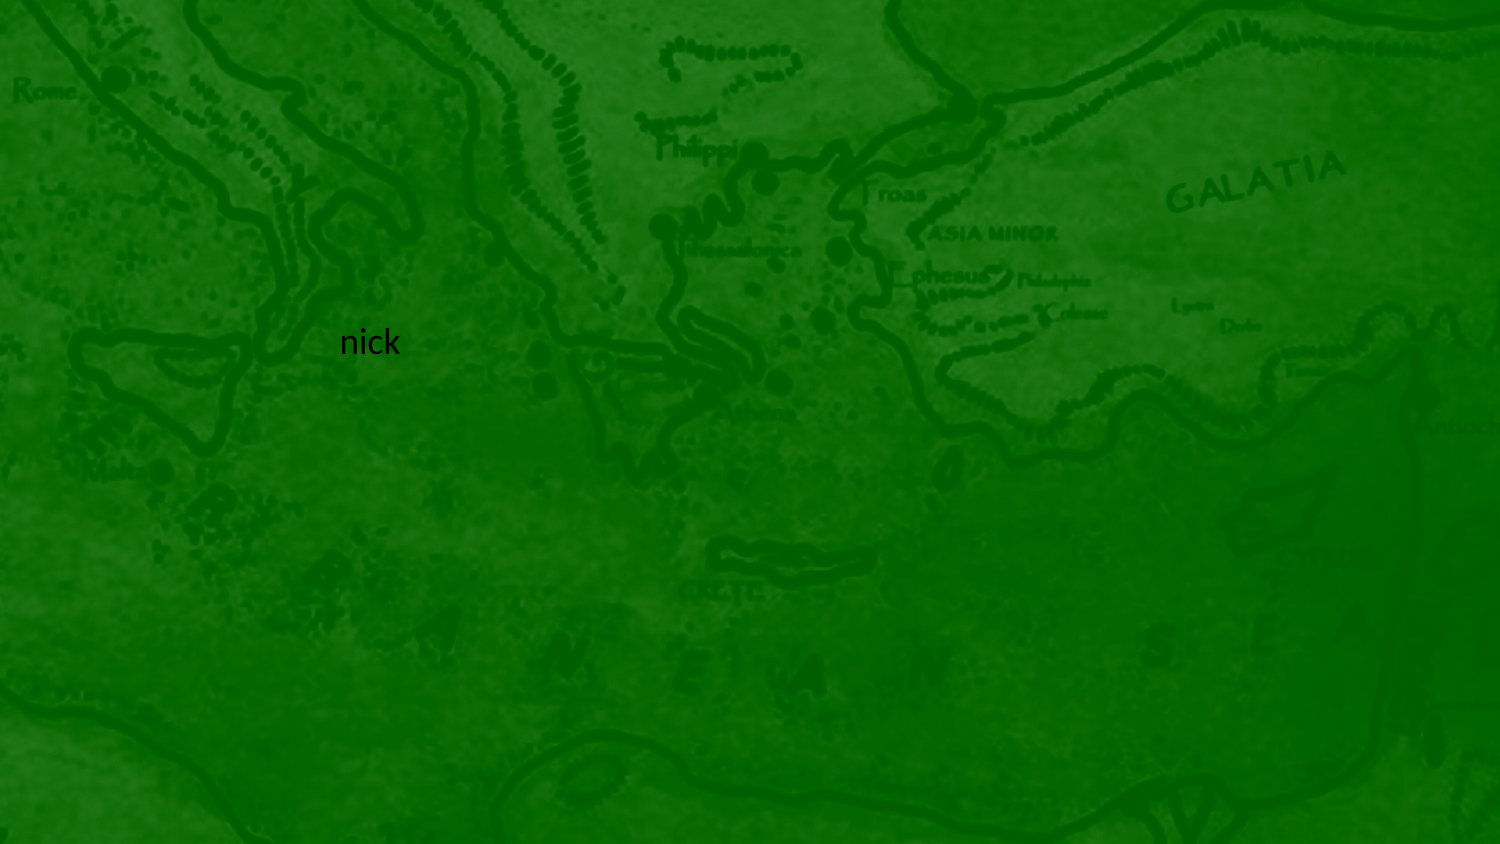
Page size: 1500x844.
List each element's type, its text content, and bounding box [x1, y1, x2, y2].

text_box nick [324, 309, 1225, 370]
picture [0, 0, 1500, 844]
